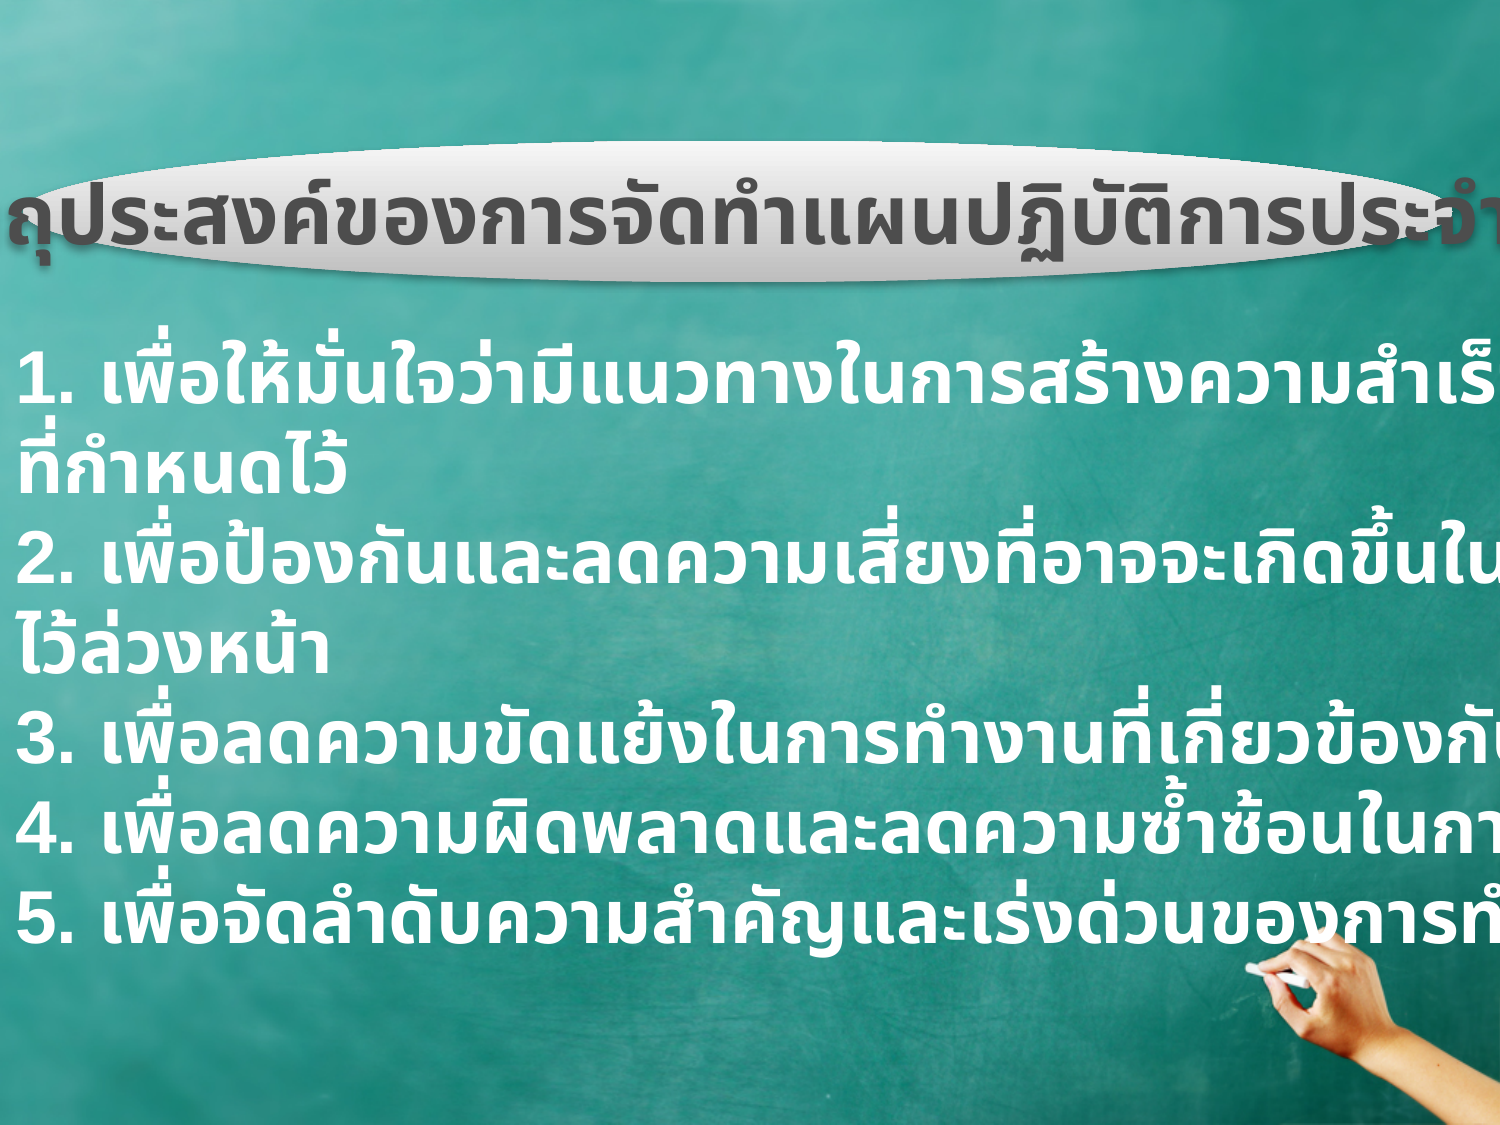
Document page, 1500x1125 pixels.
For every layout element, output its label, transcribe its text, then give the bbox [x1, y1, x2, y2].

text_box 1. เพื่อให้มั่นใจว่ามีแนวทางในการสร้างความสำเร็จให้กับเป้าหมาย ที่กำหนดไว้ 2. เพื่อป้องกันและลดความเสี่ยงที่อาจจะเกิดขึ้นในการทำงาน ไว้ล่วงหน้า 3. เพื่อลดความขัดแย้งในการทำงานที่เกี่ยวข้องกับหลายหน่วยงาน 4. เพื่อลดความผิดพลาดและลดความซ้ำซ้อนในการทำงาน 5. เพื่อจัดลำดับความสำคัญและเร่งด่วนของการทำงานไว้ล่วงหน้า [0, 222, 1483, 1125]
picture [0, 0, 1500, 1125]
text_box วัตถุประสงค์ของการจัดทำแผนปฏิบัติการประจำปี [23, 140, 1453, 283]
